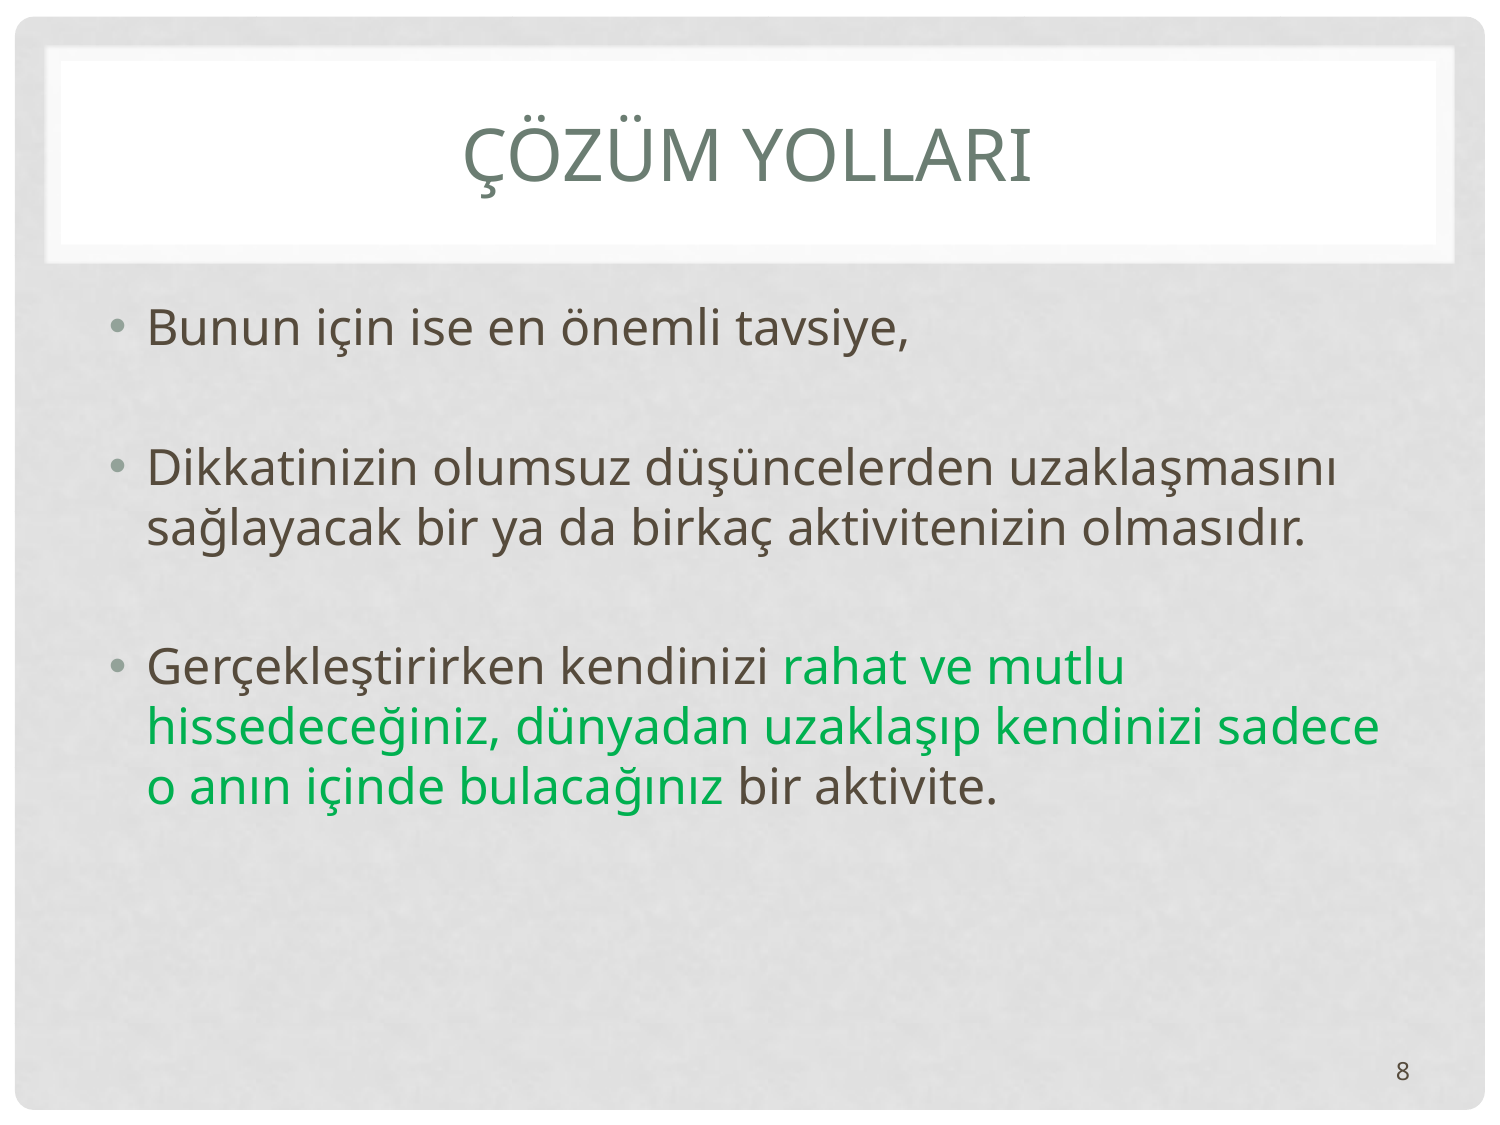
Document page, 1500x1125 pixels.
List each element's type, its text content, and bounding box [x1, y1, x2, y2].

list Bunun için ise en önemli tavsiye, Dikkatinizin olumsuz düşüncelerden uzaklaşmasını sağlayacak bir ya da birkaç aktivitenizin olmasıdır. Gerçekleştirirken kendinizi rahat ve mutlu hissedeceğiniz, dünyadan uzaklaşıp kendinizi sadece o anın içinde bulacağınız bir aktivite. [75, 287, 1425, 1005]
title ÇÖZÜM YOLLARI [69, 66, 1425, 238]
slide_number 8 [1074, 1042, 1425, 1103]
